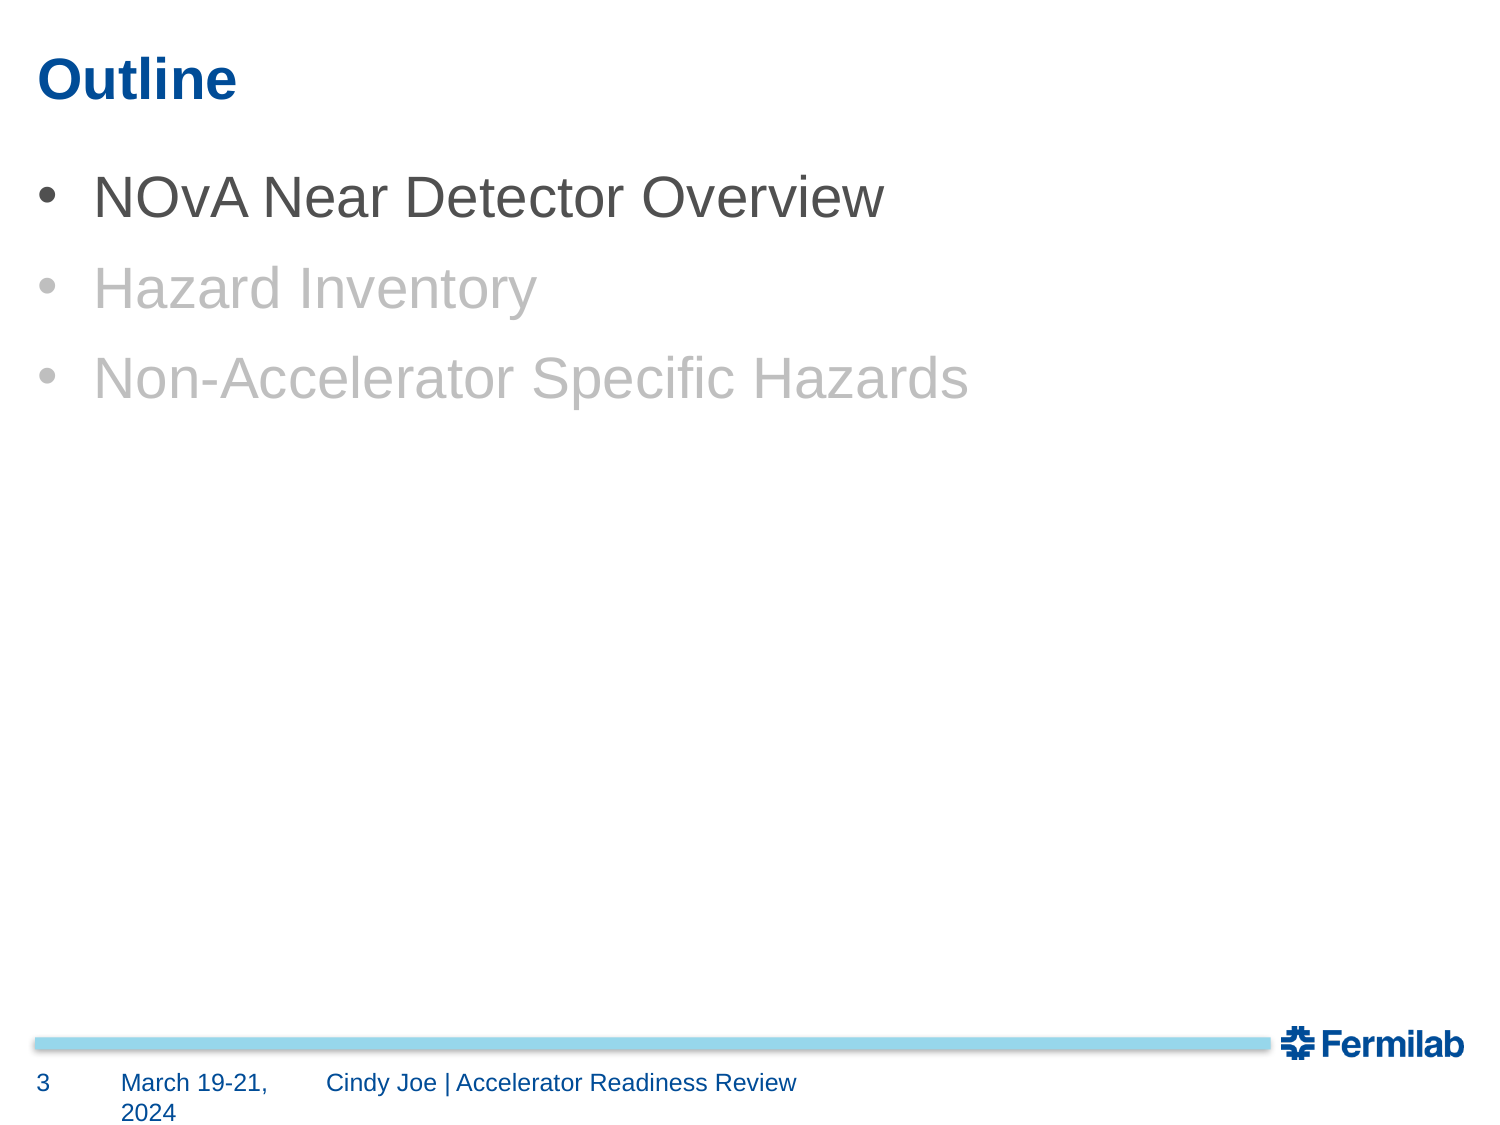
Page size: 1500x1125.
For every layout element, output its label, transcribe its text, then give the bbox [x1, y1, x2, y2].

footer Cindy Joe | Accelerator Readiness Review [325, 1066, 1326, 1104]
list NOvA Near Detector Overview Hazard Inventory Non-Accelerator Specific Hazards [37, 159, 1461, 925]
picture [1281, 1026, 1464, 1060]
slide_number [120, 1066, 360, 1106]
slide_number 3 [36, 1066, 105, 1106]
title Outline [37, 41, 1463, 112]
